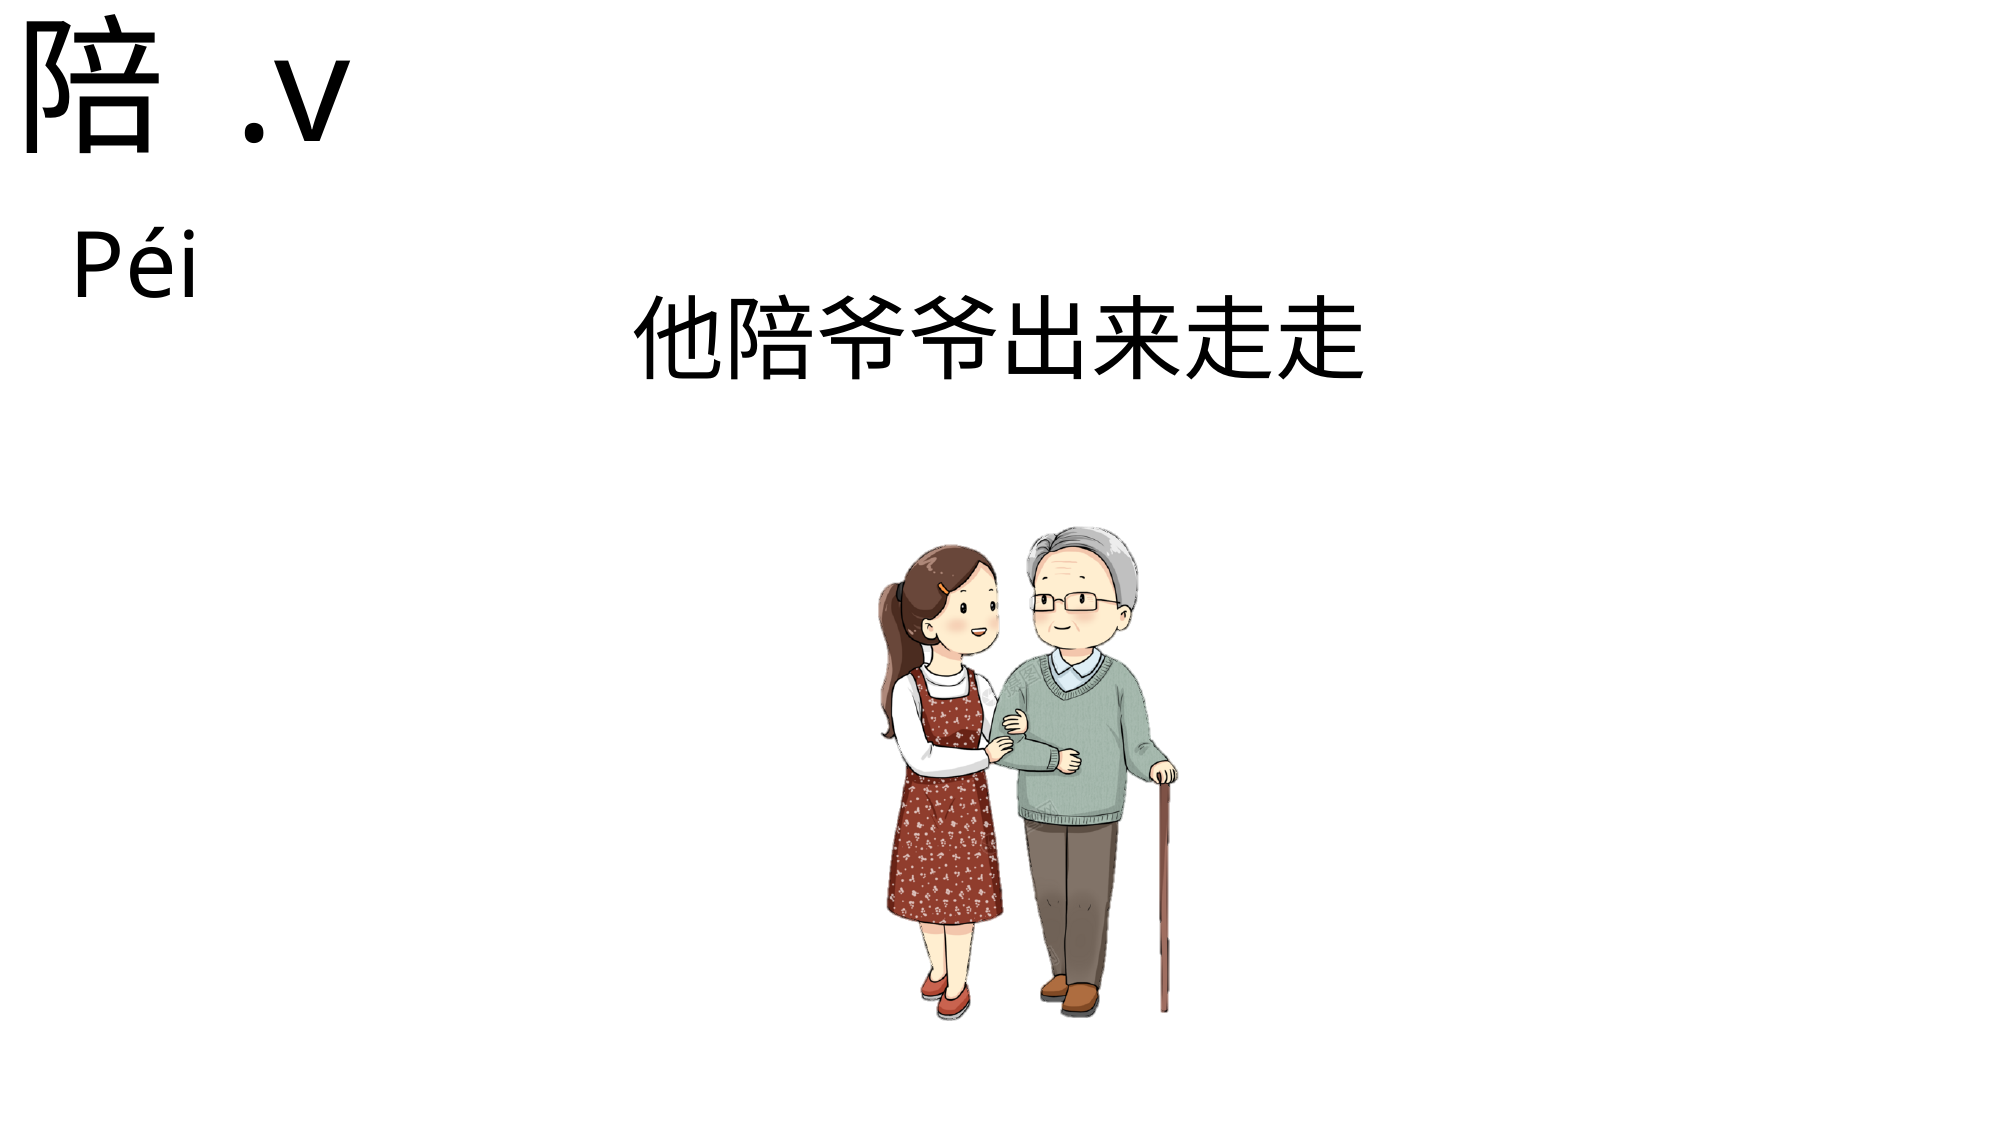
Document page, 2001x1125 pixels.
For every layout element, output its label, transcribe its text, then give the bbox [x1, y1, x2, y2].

picture [710, 461, 1341, 1092]
text_box Péi [54, 197, 754, 337]
title 陪 .v [0, 0, 1725, 291]
text_box 他陪爷爷出来走走 [64, 273, 1936, 399]
